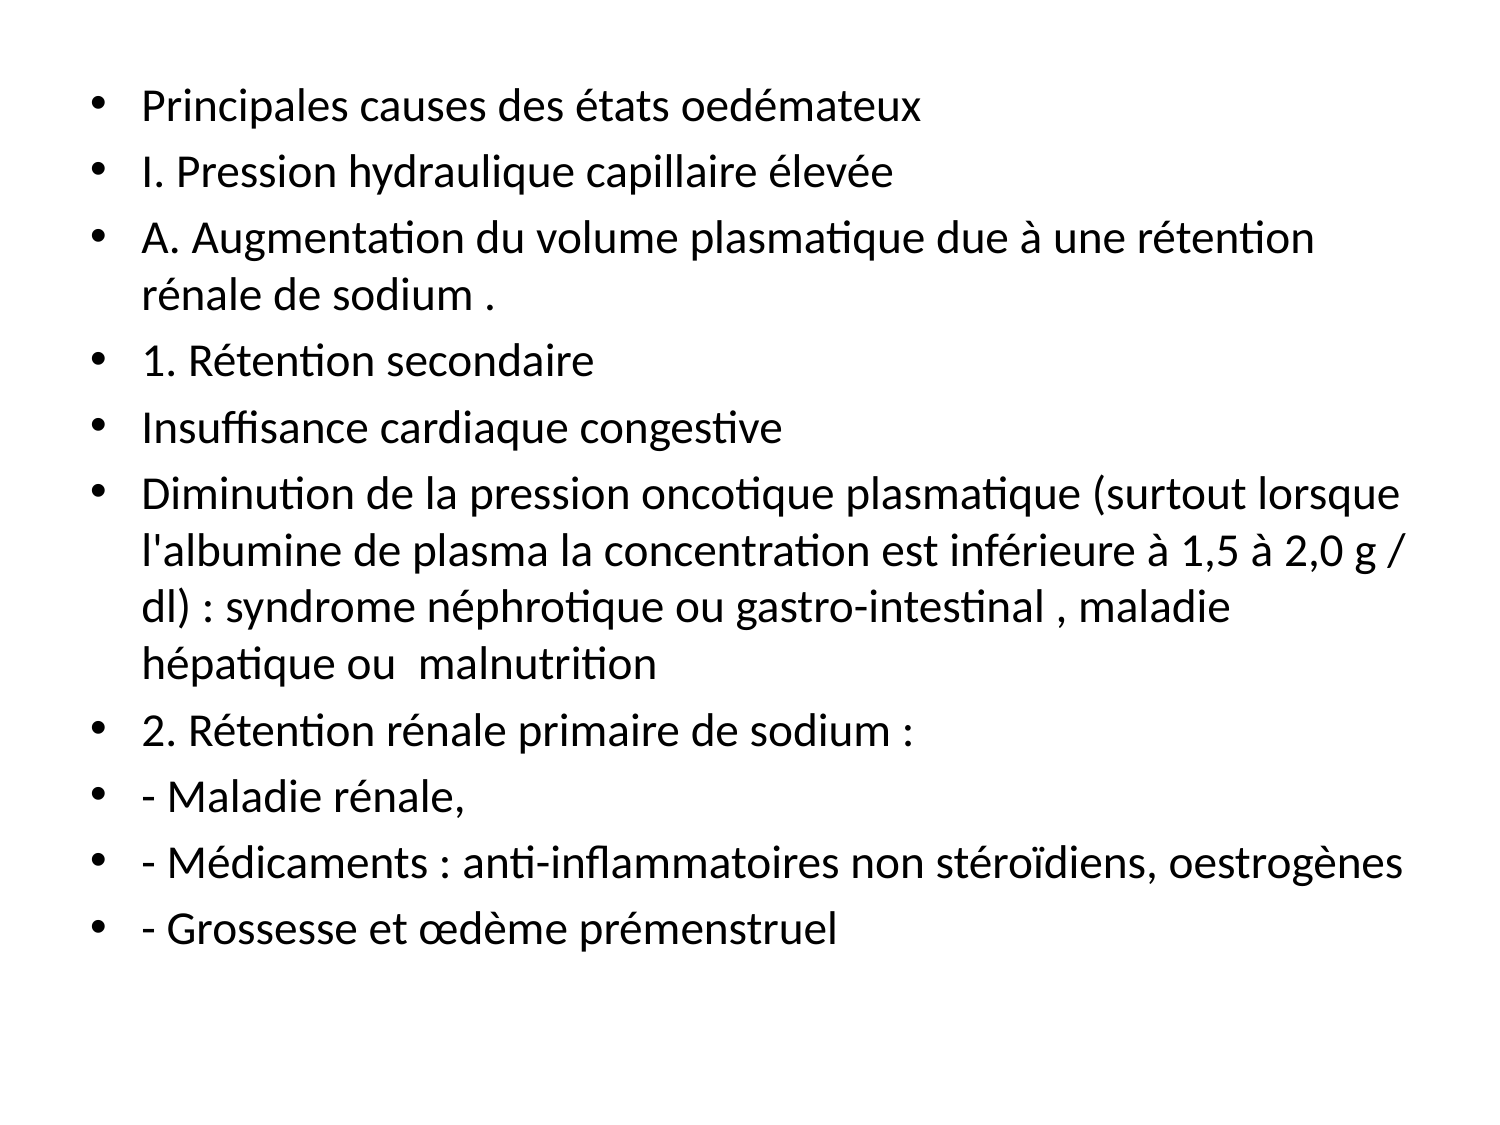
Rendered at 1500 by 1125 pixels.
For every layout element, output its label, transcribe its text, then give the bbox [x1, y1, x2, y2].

list Principales causes des états oedémateux I. Pression hydraulique capillaire élevée A. Augmentation du volume plasmatique due à une rétention rénale de sodium . 1. Rétention secondaire Insuffisance cardiaque congestive Diminution de la pression oncotique plasmatique (surtout lorsque l'albumine de plasma la concentration est inférieure à 1,5 à 2,0 g / dl) : syndrome néphrotique ou gastro-intestinal , maladie hépatique ou malnutrition 2. Rétention rénale primaire de sodium : - Maladie rénale, - Médicaments : anti-inflammatoires non stéroïdiens, oestrogènes - Grossesse et œdème prémenstruel [75, 66, 1425, 1005]
